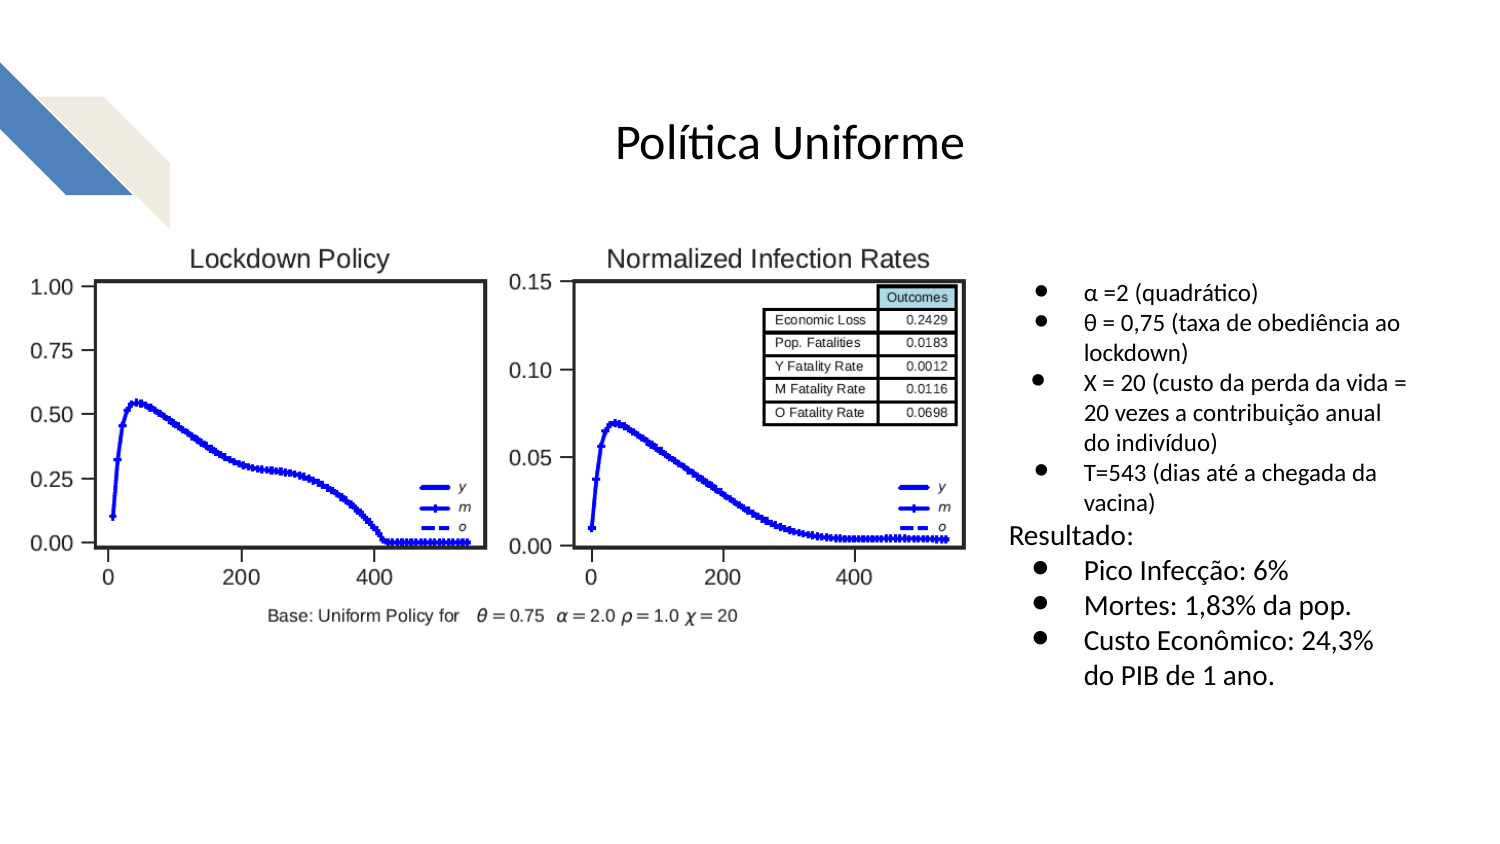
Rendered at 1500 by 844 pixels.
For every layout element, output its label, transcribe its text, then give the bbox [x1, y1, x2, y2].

picture [24, 239, 969, 632]
text_box α =2 (quadrático) θ = 0,75 (taxa de obediência ao lockdown) X = 20 (custo da perda da vida = 20 vezes a contribuição anual do indivíduo) T=543 (dias até a chegada da vacina) Resultado: Pico Infecção: 6% Mortes: 1,83% da pop. Custo Econômico: 24,3% do PIB de 1 ano. [993, 261, 1426, 707]
title Política Uniforme [212, 64, 1368, 215]
